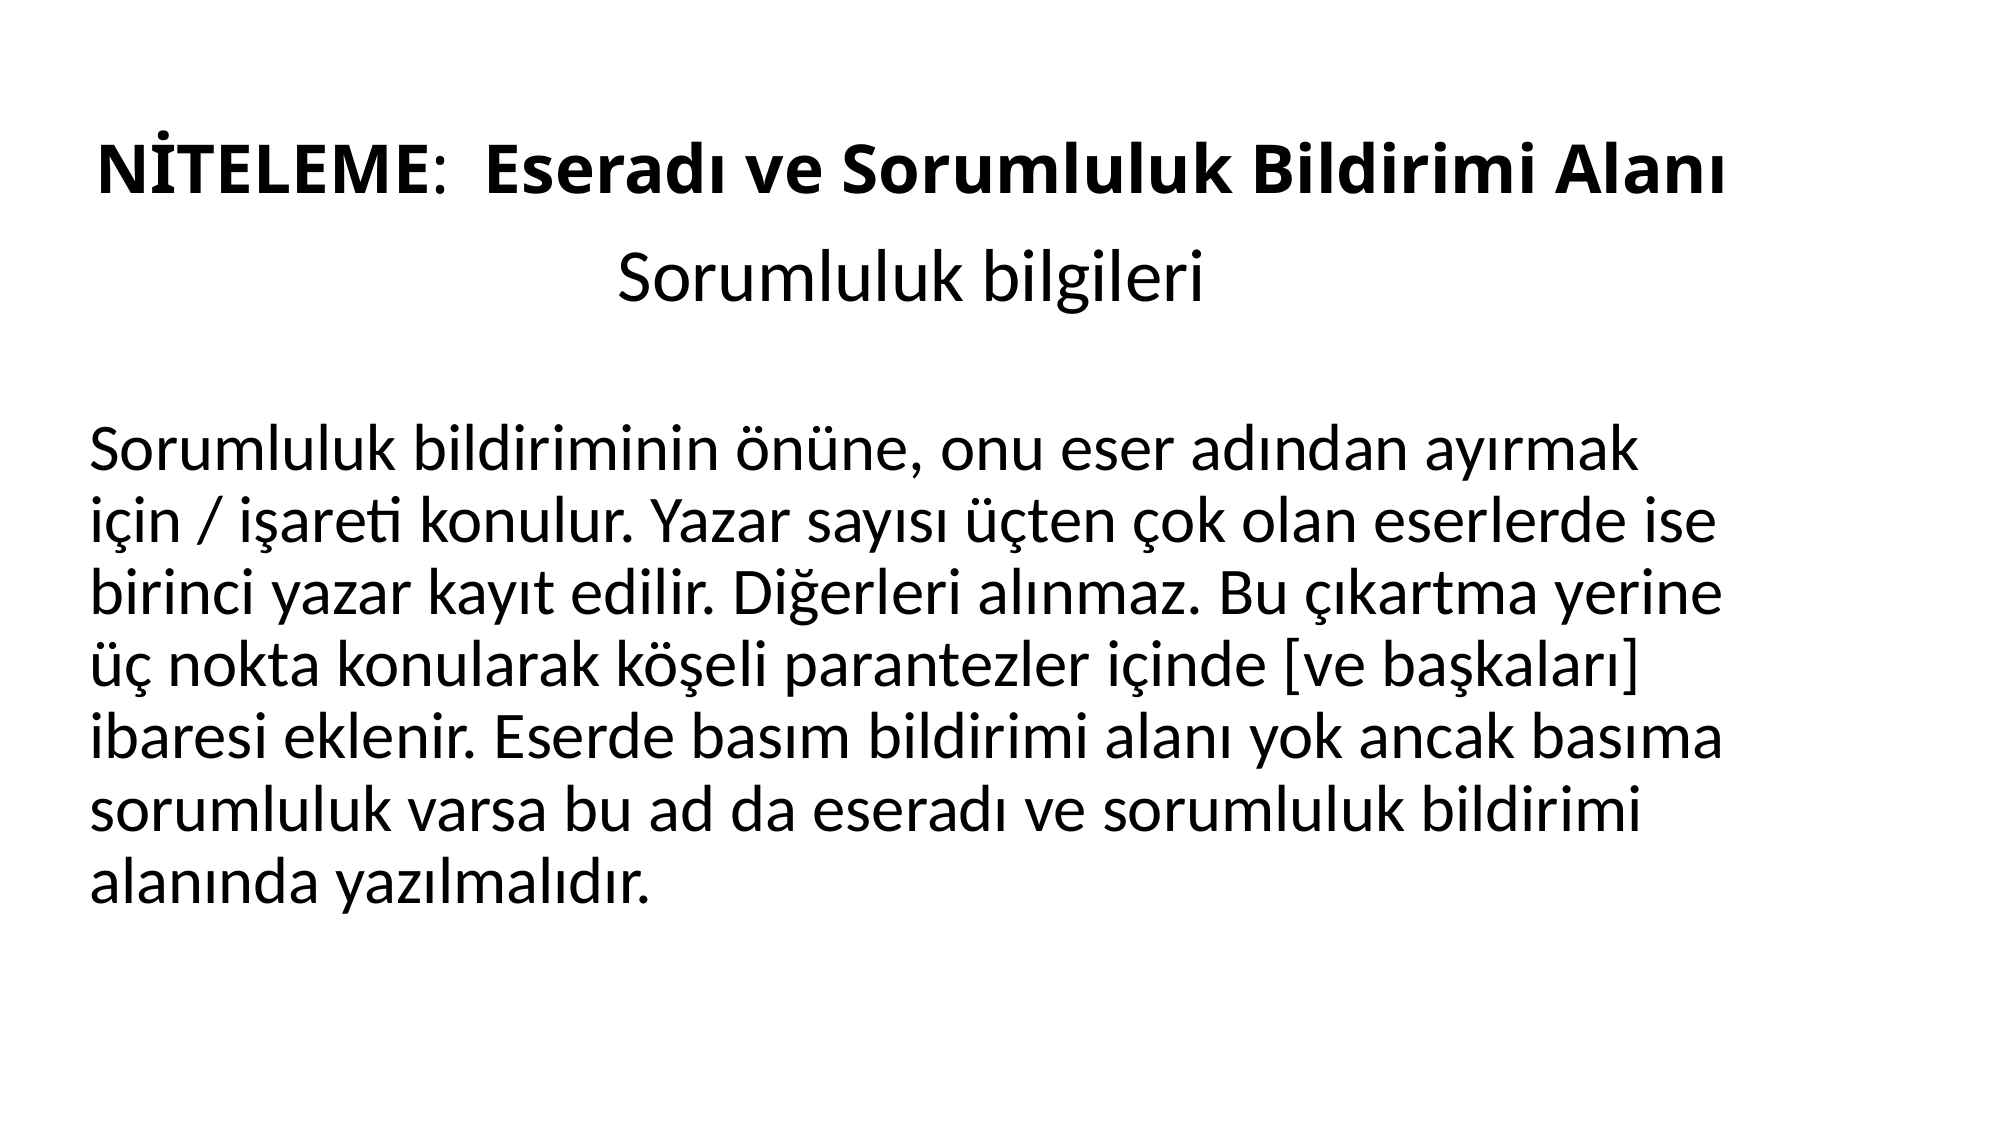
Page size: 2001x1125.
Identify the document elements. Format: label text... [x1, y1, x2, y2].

subtitle Sorumluluk bilgileri Sorumluluk bildiriminin önüne, onu eser adından ayırmak için / işareti konulur. Yazar sayısı üçten çok olan eserlerde ise birinci yazar kayıt edilir. Diğerleri alınmaz. Bu çıkartma yerine üç nokta konularak köşeli parantezler içinde [ve başkaları] ibaresi eklenir. Eserde basım bildirimi alanı yok ancak basıma sorumluluk varsa bu ad da eseradı ve sorumluluk bildirimi alanında yazılmalıdır. [74, 229, 1750, 1063]
title NİTELEME: Eseradı ve Sorumluluk Bildirimi Alanı [74, 35, 1750, 217]
